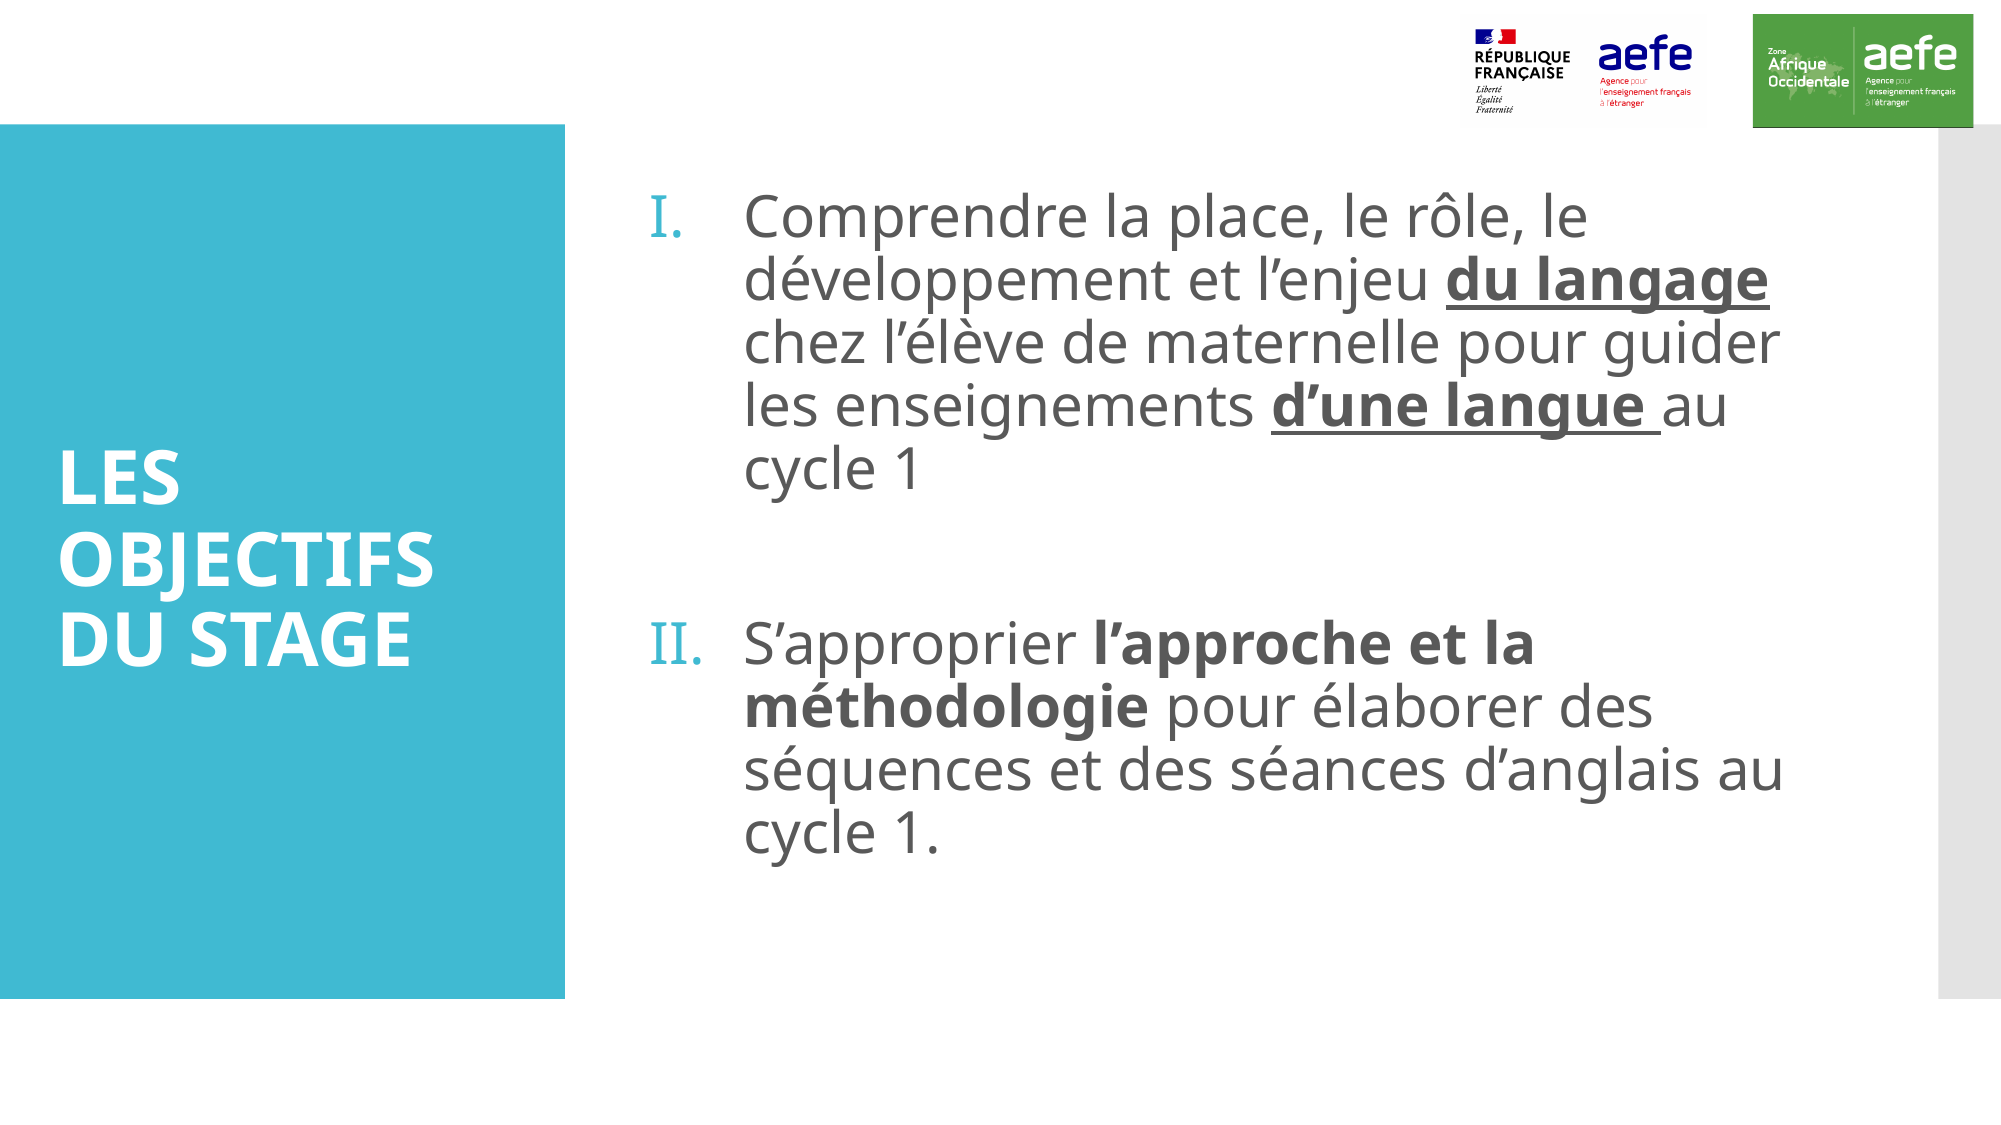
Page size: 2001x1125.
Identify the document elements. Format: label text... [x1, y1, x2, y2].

list Comprendre la place, le rôle, le développement et l’enjeu du langage chez l’élève de maternelle pour guider les enseignements d’une langue au cycle 1 S’approprier l’approche et la méthodologie pour élaborer des séquences et des séances d’anglais au cycle 1. [634, 141, 1835, 982]
picture [1752, 14, 1974, 128]
picture [1460, 14, 1707, 128]
title LES OBJECTIFS DU STAGE [41, 184, 525, 940]
